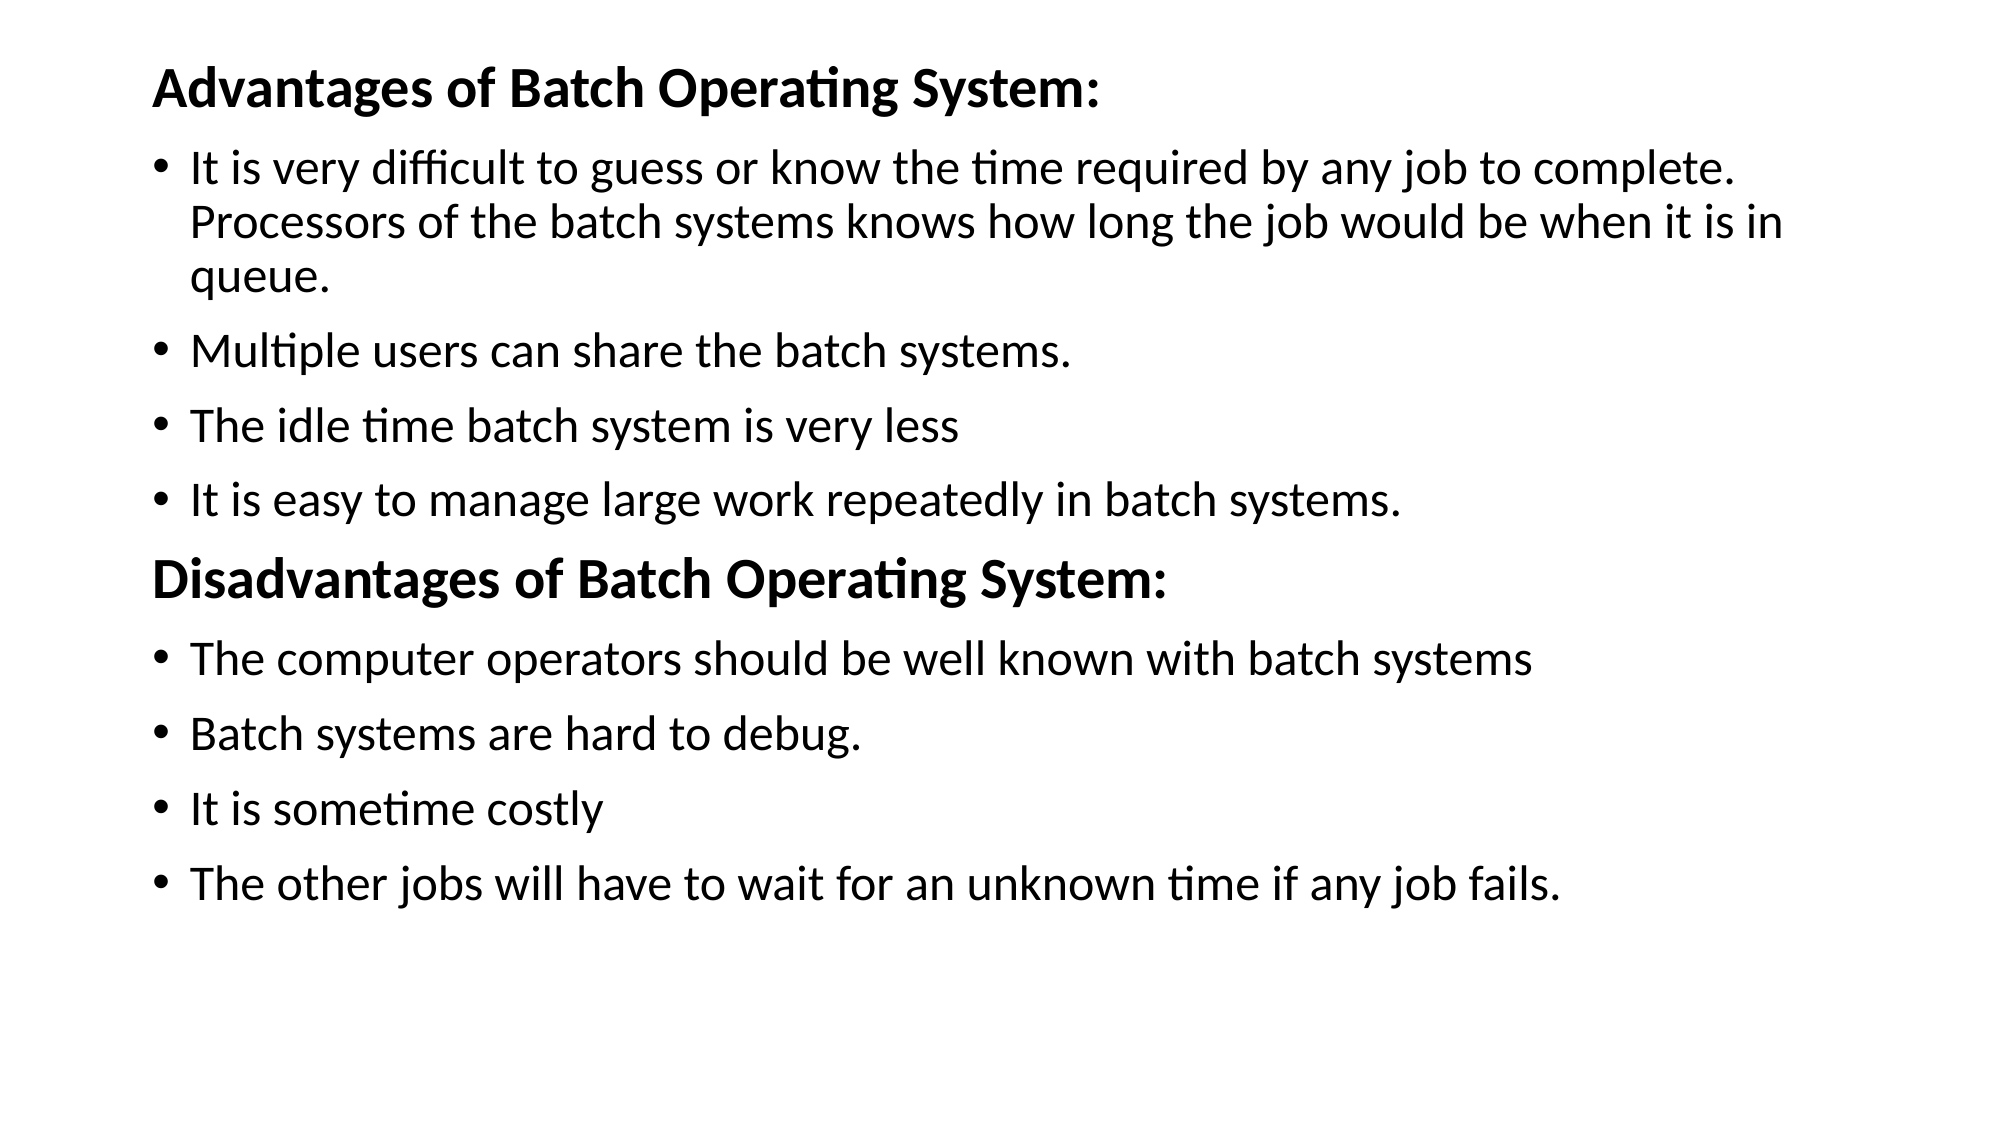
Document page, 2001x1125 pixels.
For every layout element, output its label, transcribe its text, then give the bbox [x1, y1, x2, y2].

list Advantages of Batch Operating System: It is very difficult to guess or know the time required by any job to complete. Processors of the batch systems knows how long the job would be when it is in queue. Multiple users can share the batch systems. The idle time batch system is very less It is easy to manage large work repeatedly in batch systems. Disadvantages of Batch Operating System: The computer operators should be well known with batch systems Batch systems are hard to debug. It is sometime costly The other jobs will have to wait for an unknown time if any job fails. [137, 50, 1863, 1014]
